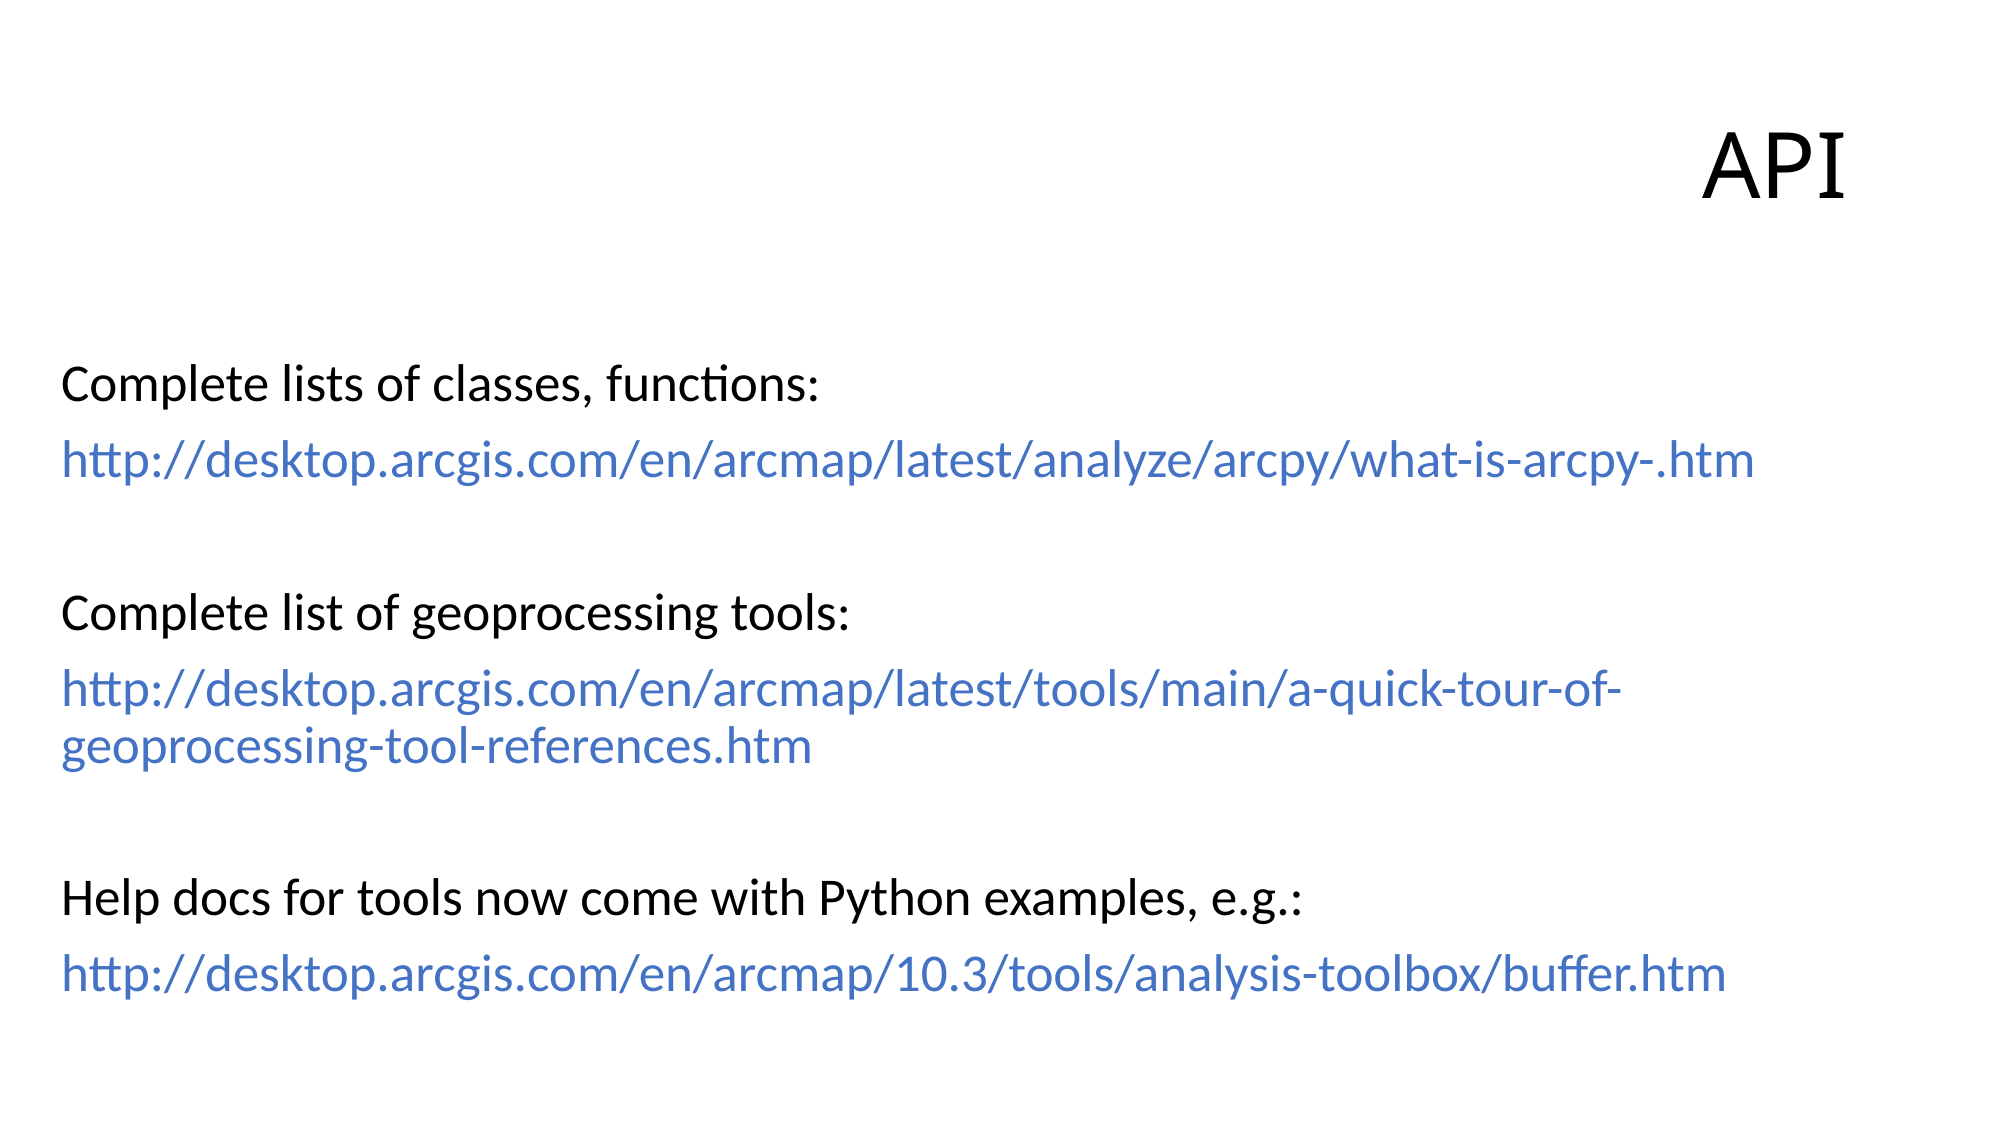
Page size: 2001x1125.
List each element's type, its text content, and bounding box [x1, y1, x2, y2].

title API [137, 59, 1863, 278]
list Complete lists of classes, functions: http://desktop.arcgis.com/en/arcmap/latest/analyze/arcpy/what-is-arcpy-.htm Complete list of geoprocessing tools: http://desktop.arcgis.com/en/arcmap/latest/tools/main/a-quick-tour-of-geoprocessing-tool-references.htm Help docs for tools now come with Python examples, e.g.: http://desktop.arcgis.com/en/arcmap/10.3/tools/analysis-toolbox/buffer.htm [46, 348, 1955, 1014]
